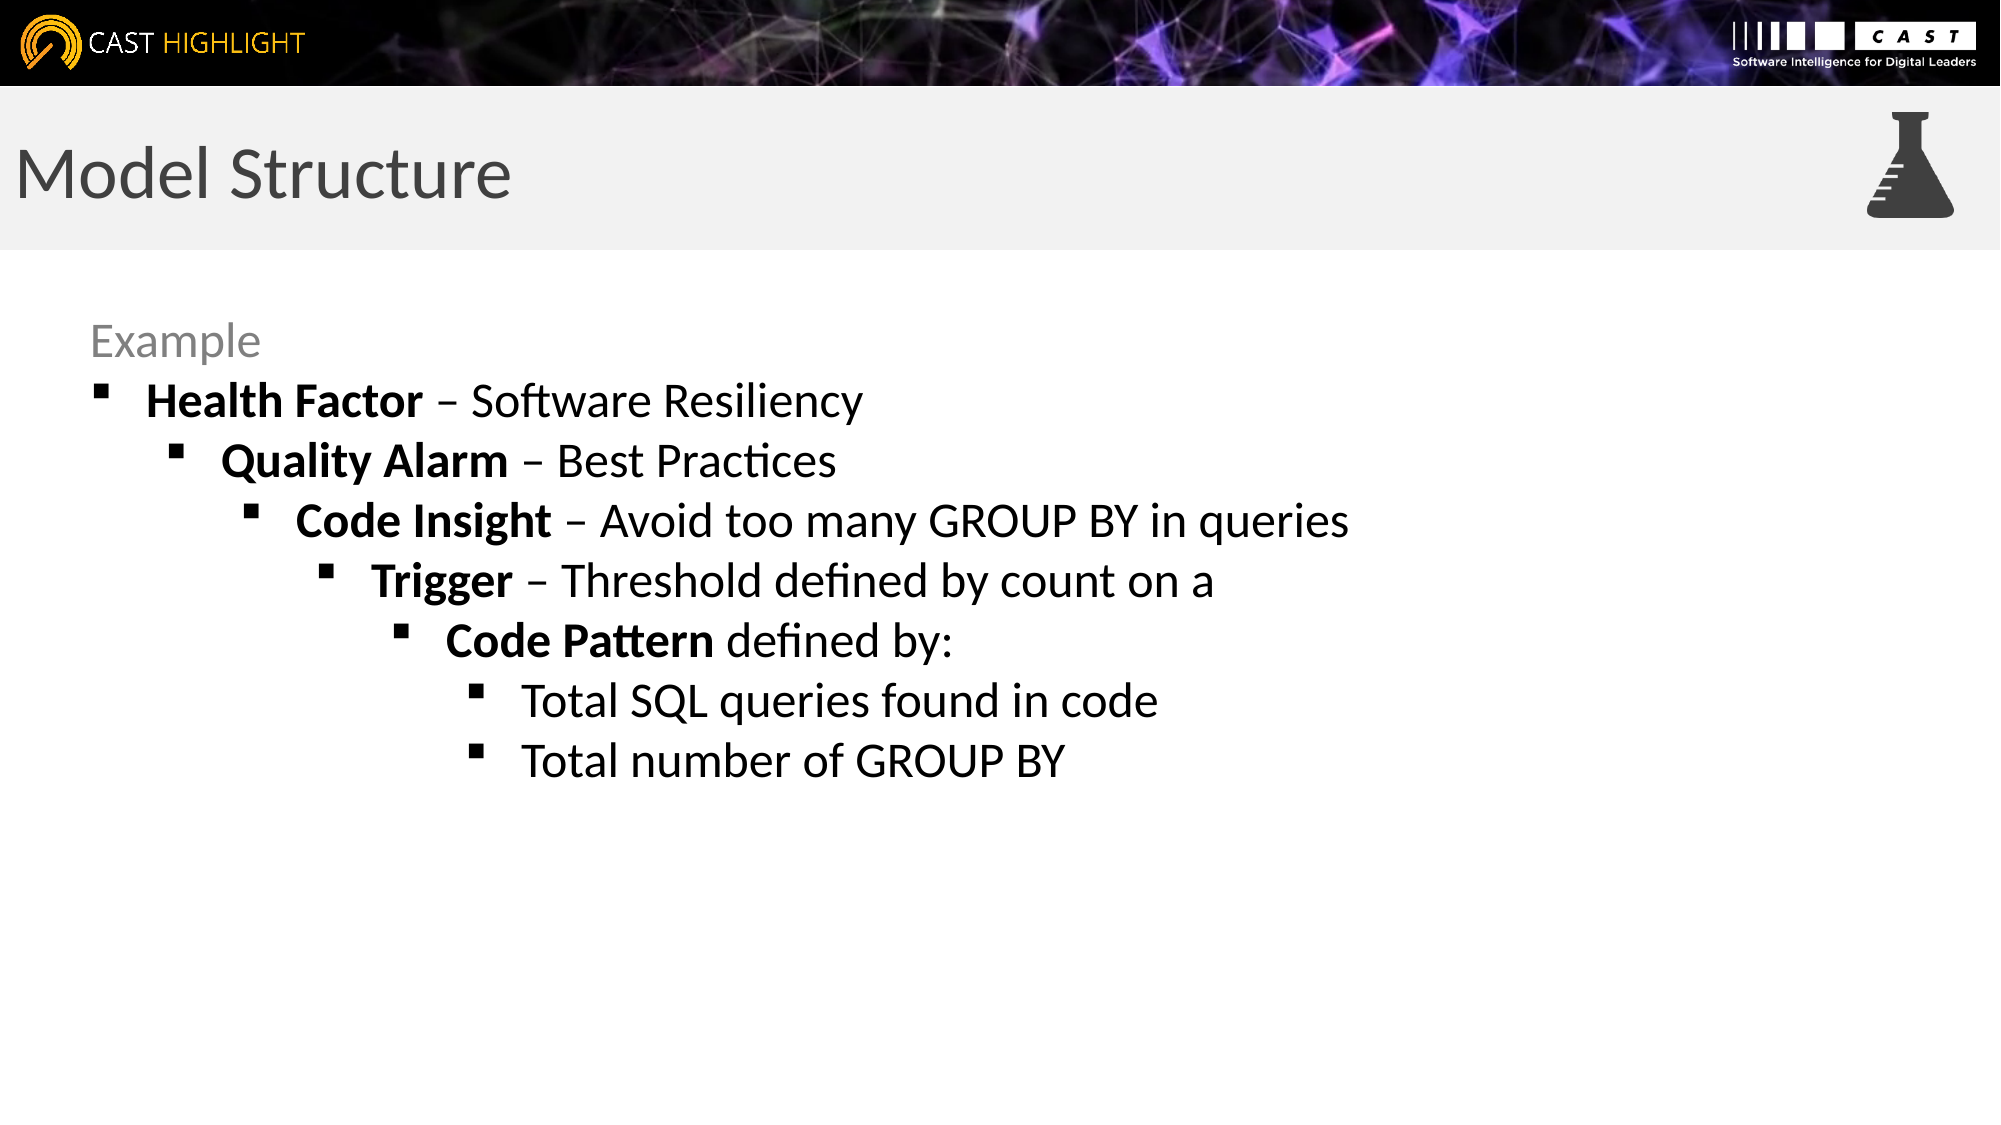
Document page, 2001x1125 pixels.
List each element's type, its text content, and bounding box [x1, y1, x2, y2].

text_box Model Structure [0, 85, 2000, 252]
picture [1856, 112, 1963, 219]
text_box Example Health Factor – Software Resiliency Quality Alarm – Best Practices Code Insight – Avoid too many GROUP BY in queries Trigger – Threshold defined by count on a Code Pattern defined by: Total SQL queries found in code Total number of GROUP BY [0, 299, 1375, 795]
picture [0, 0, 2000, 85]
